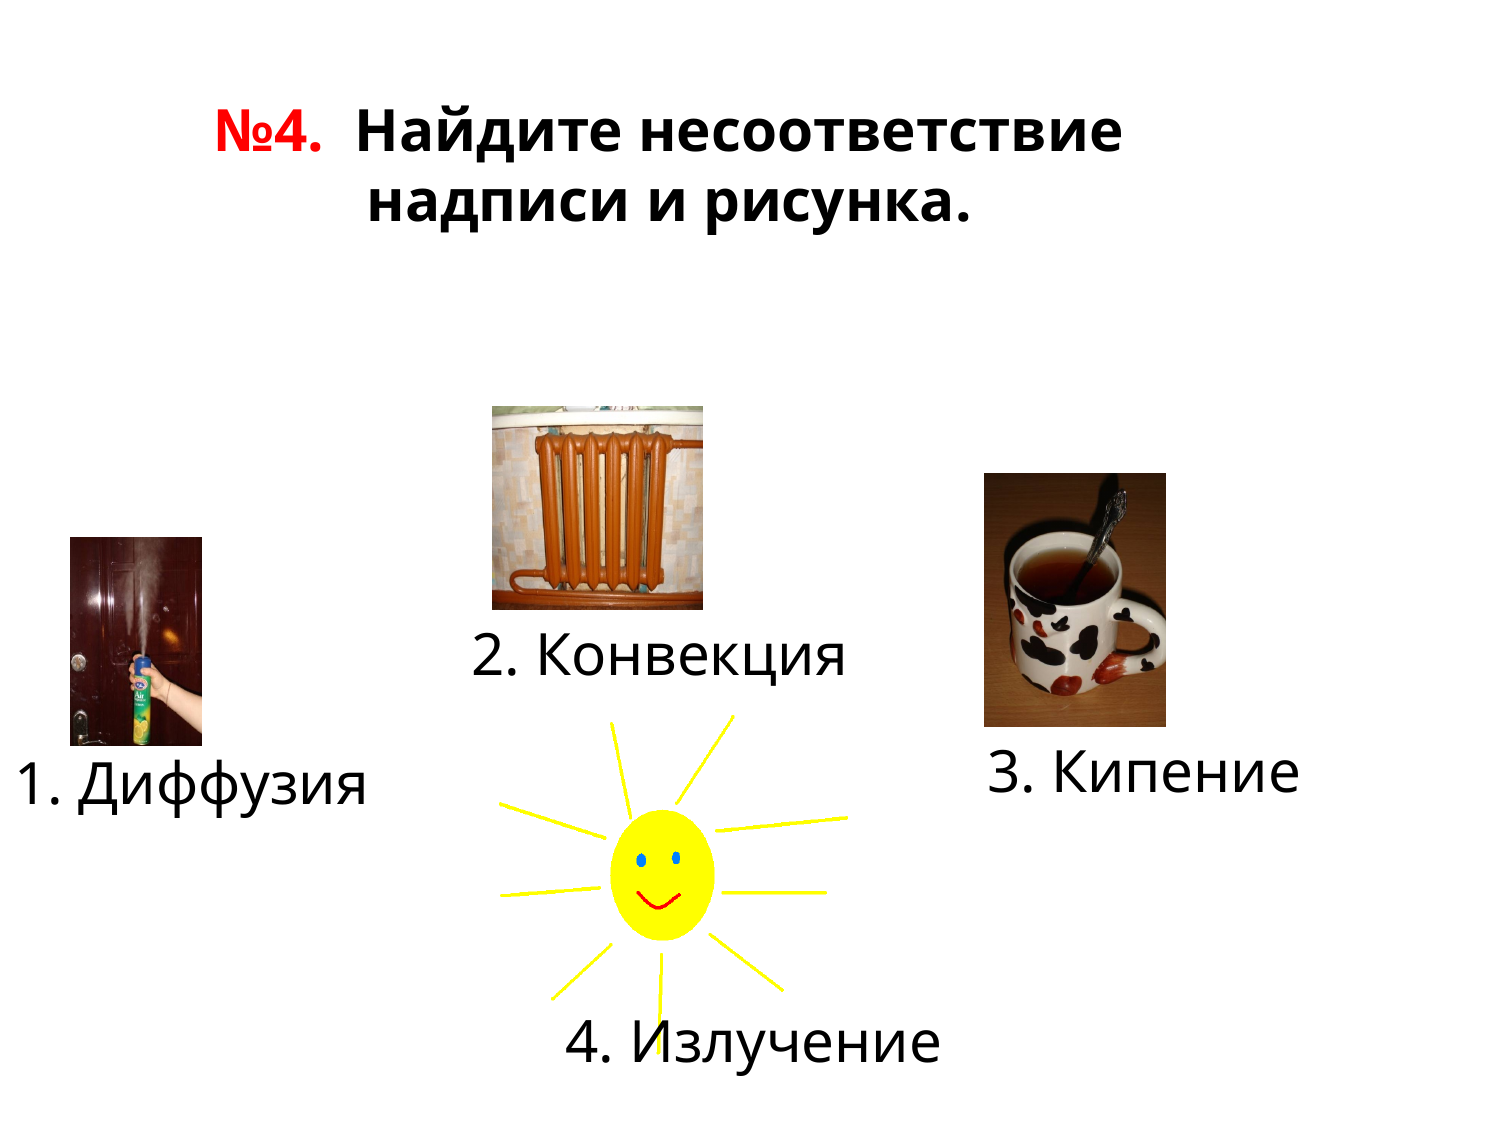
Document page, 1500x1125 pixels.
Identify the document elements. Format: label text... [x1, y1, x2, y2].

picture [70, 536, 203, 747]
text_box 2. Конвекция [456, 609, 891, 695]
text_box 4. Излучение [870, 996, 997, 1082]
text_box 1. Диффузия [0, 738, 451, 824]
picture [491, 406, 704, 610]
picture [456, 702, 868, 1079]
text_box 3. Кипение [972, 726, 1360, 812]
text_box №4. Найдите несоответствие надписи и рисунка. [105, 46, 1233, 241]
picture [984, 473, 1167, 727]
